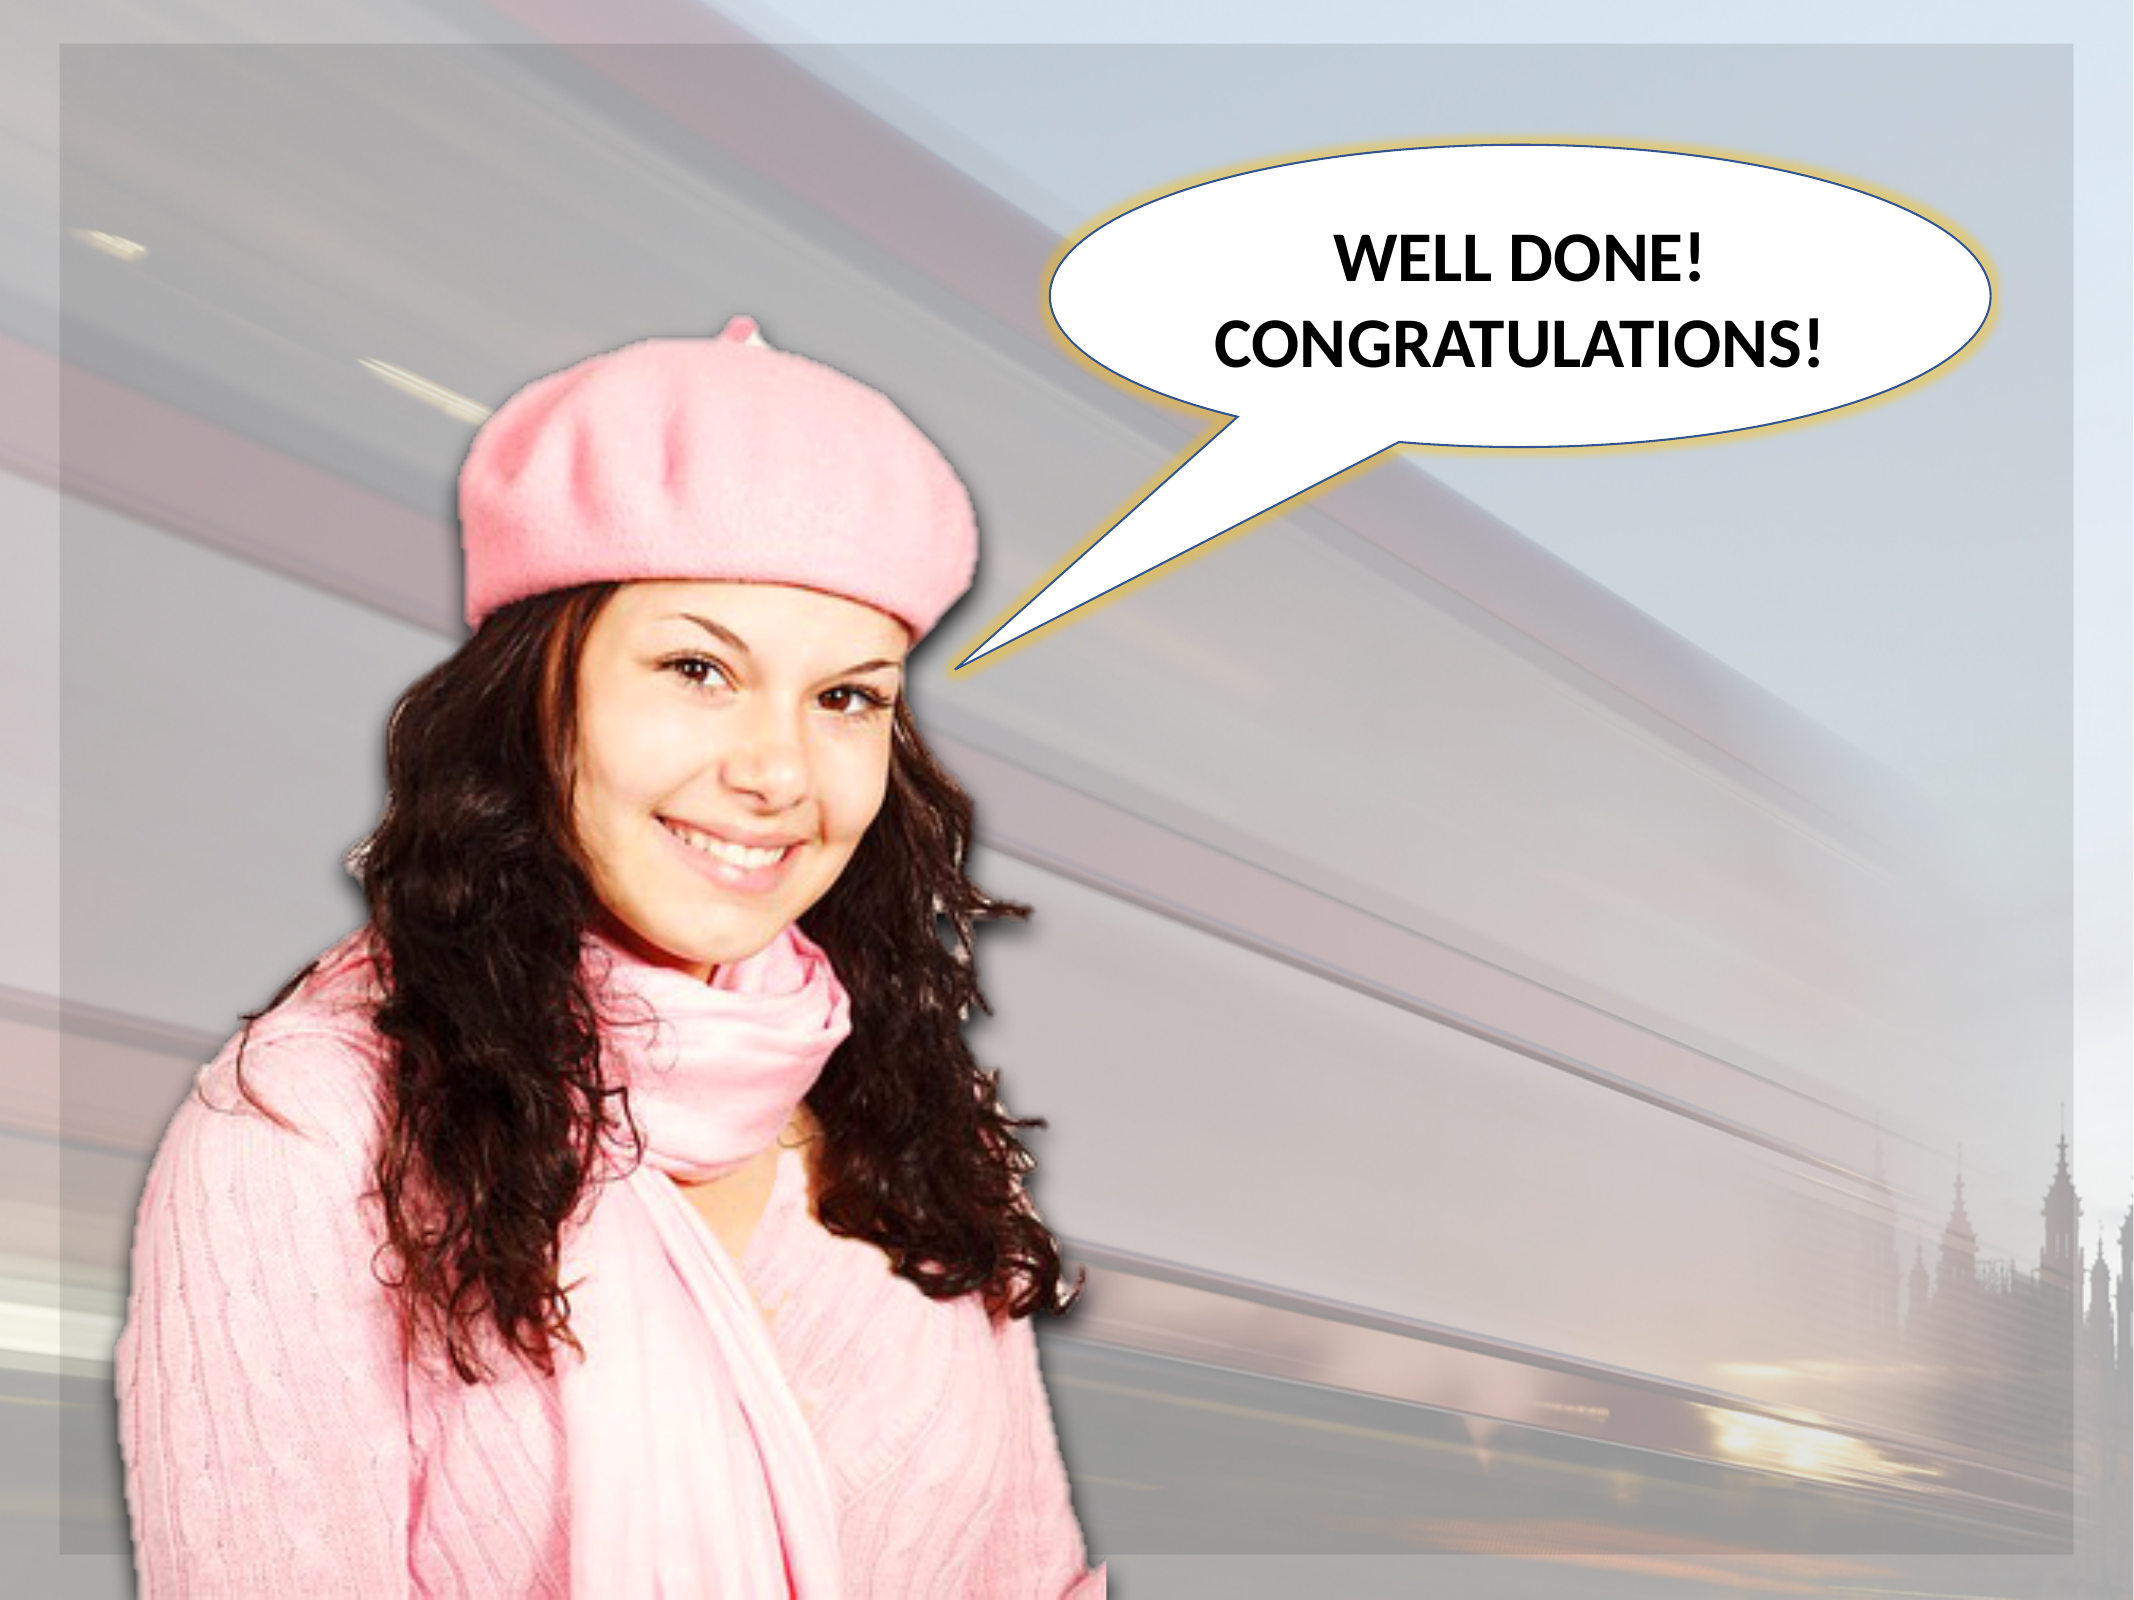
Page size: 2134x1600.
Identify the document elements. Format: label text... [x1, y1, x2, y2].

picture [0, 0, 2134, 1600]
text_box WELL DONE! CONGRATULATIONS! [1098, 143, 1992, 593]
